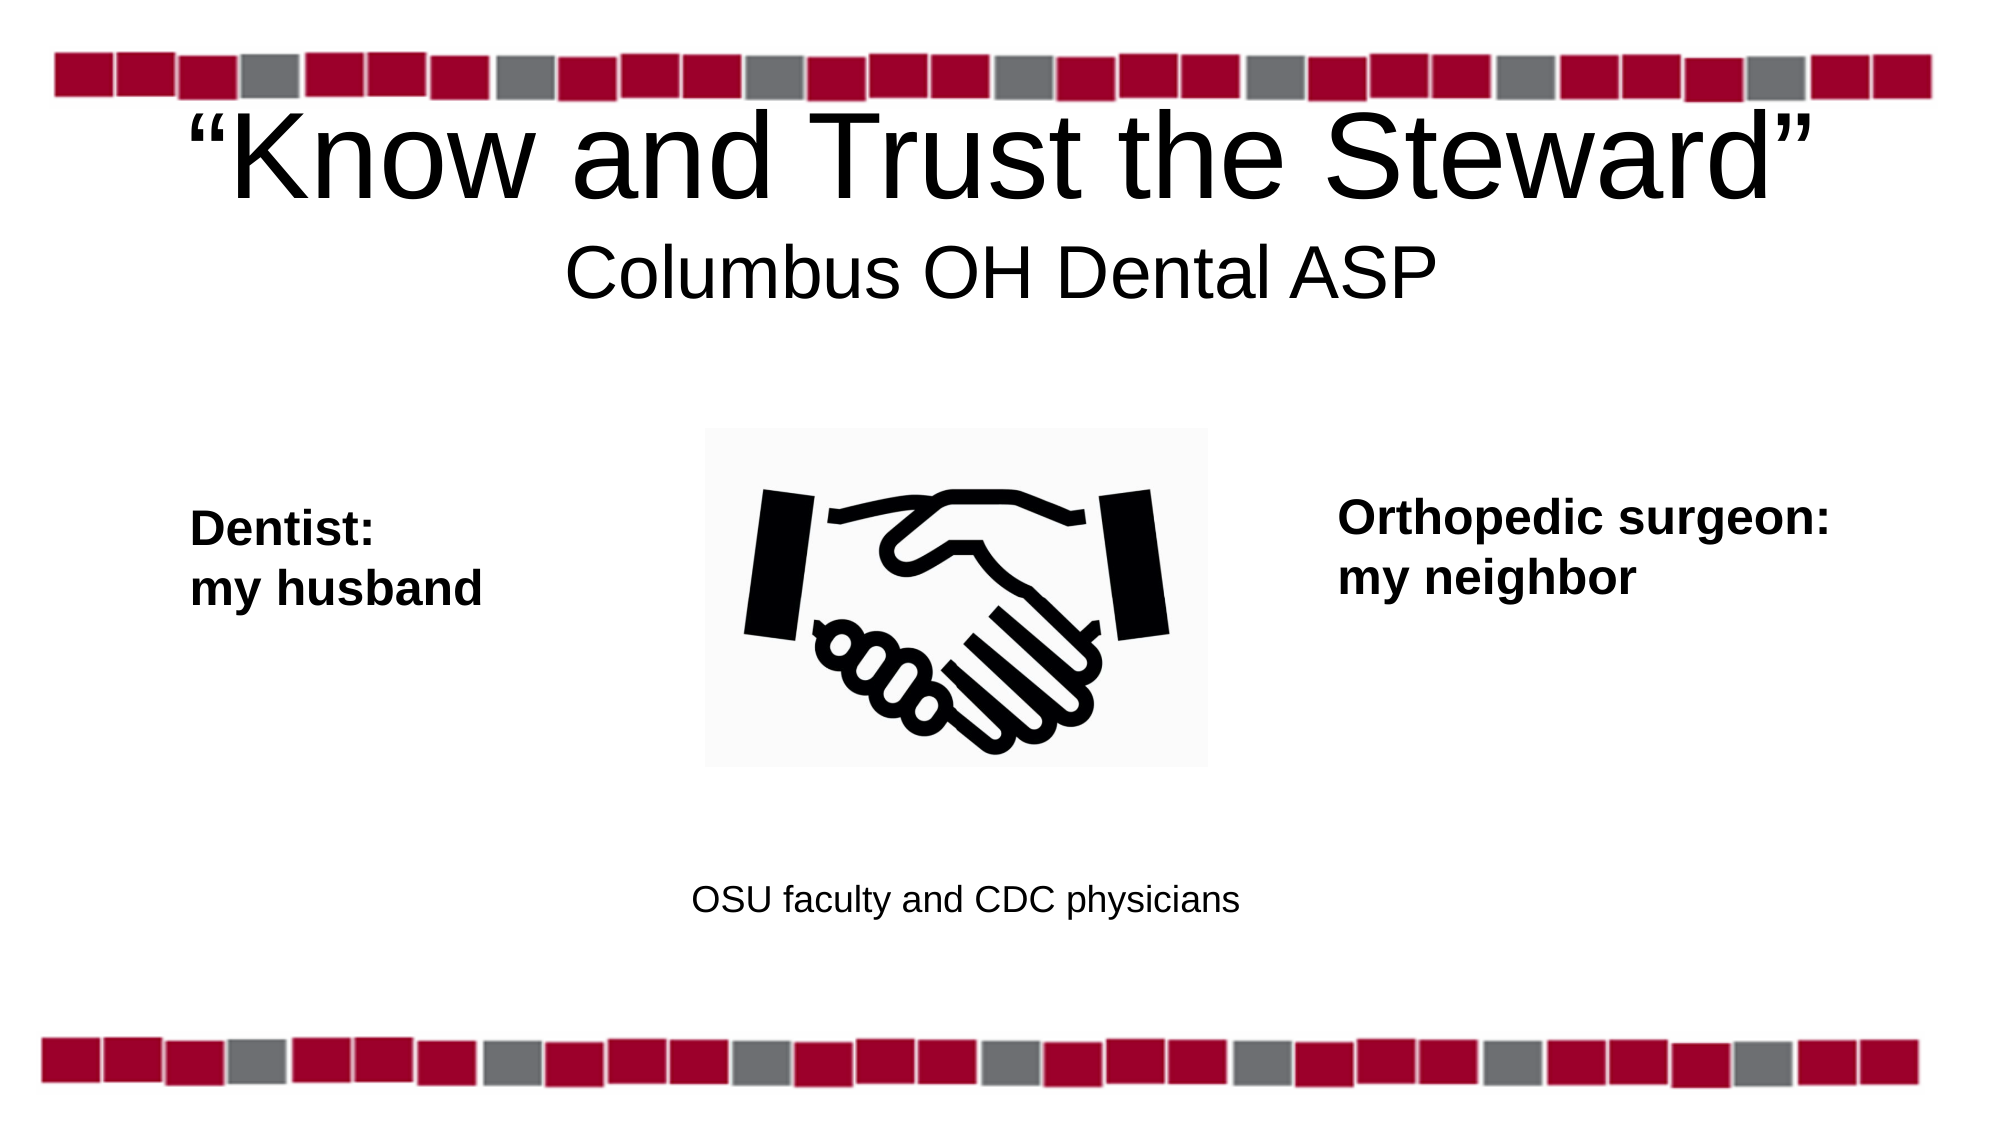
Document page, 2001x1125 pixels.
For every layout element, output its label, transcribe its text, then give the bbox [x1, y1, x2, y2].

picture [705, 428, 1208, 767]
picture [36, 1031, 1925, 1095]
text_box Orthopedic surgeon: my neighbor [1322, 477, 1919, 613]
text_box OSU faculty and CDC physicians [676, 867, 1256, 928]
picture [49, 46, 1938, 109]
text_box Dentist: my husband [174, 487, 700, 623]
title “Know and Trust the Steward” Columbus OH Dental ASP [101, 68, 1902, 257]
